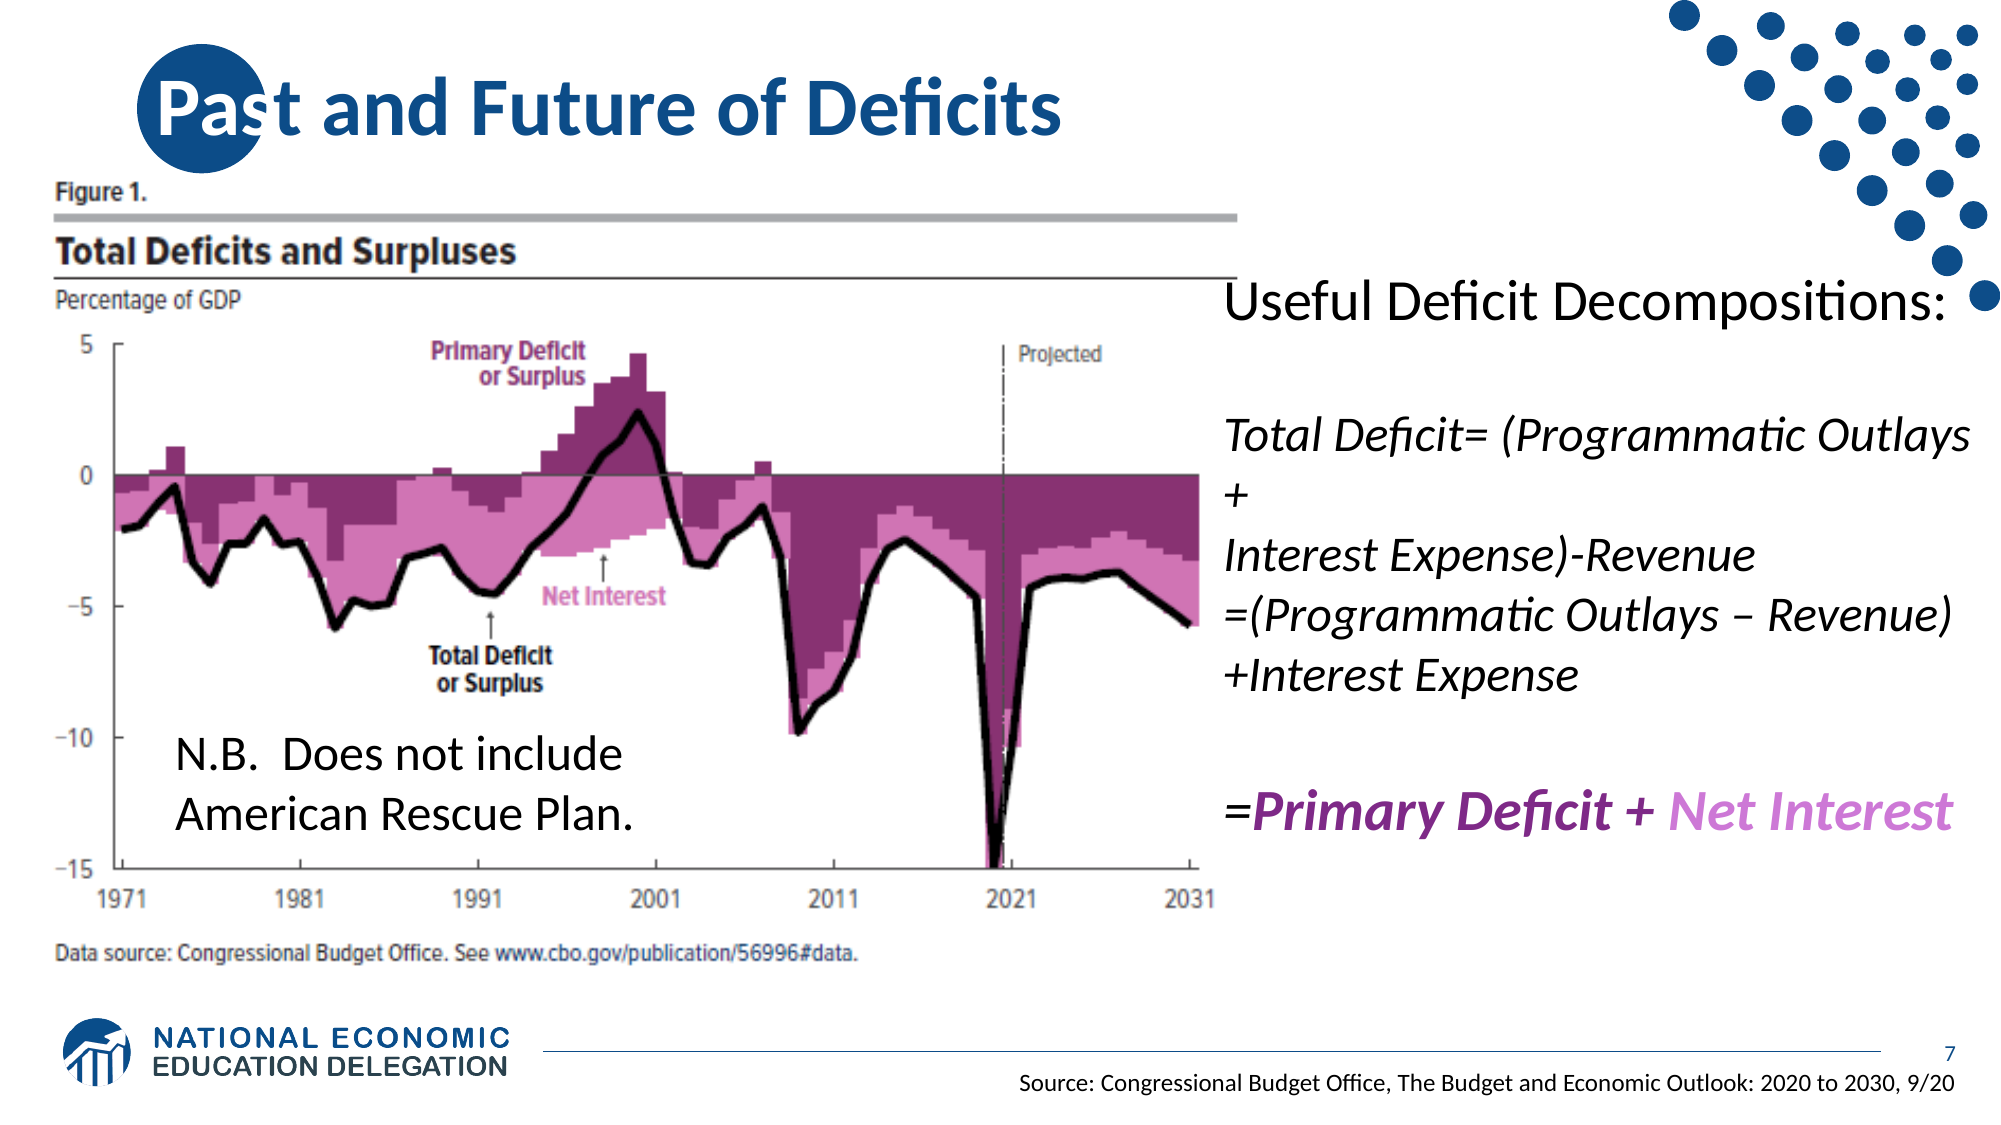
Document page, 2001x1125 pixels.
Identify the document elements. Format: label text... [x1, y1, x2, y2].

text_box Useful Deficit Decompositions: Total Deficit= (Programmatic Outlays + Interest Expense)-Revenue =(Programmatic Outlays – Revenue)+Interest Expense =Primary Deficit + Net Interest [1238, 254, 2000, 850]
slide_number 7 [1521, 1022, 1972, 1059]
title Past and Future of Deficits [141, 0, 1867, 218]
text_box Source: Congressional Budget Office, The Budget and Economic Outlook: 2020 to 2030, 9/20 [1004, 1059, 1972, 1104]
picture [31, 174, 1238, 970]
picture [55, 1013, 520, 1091]
